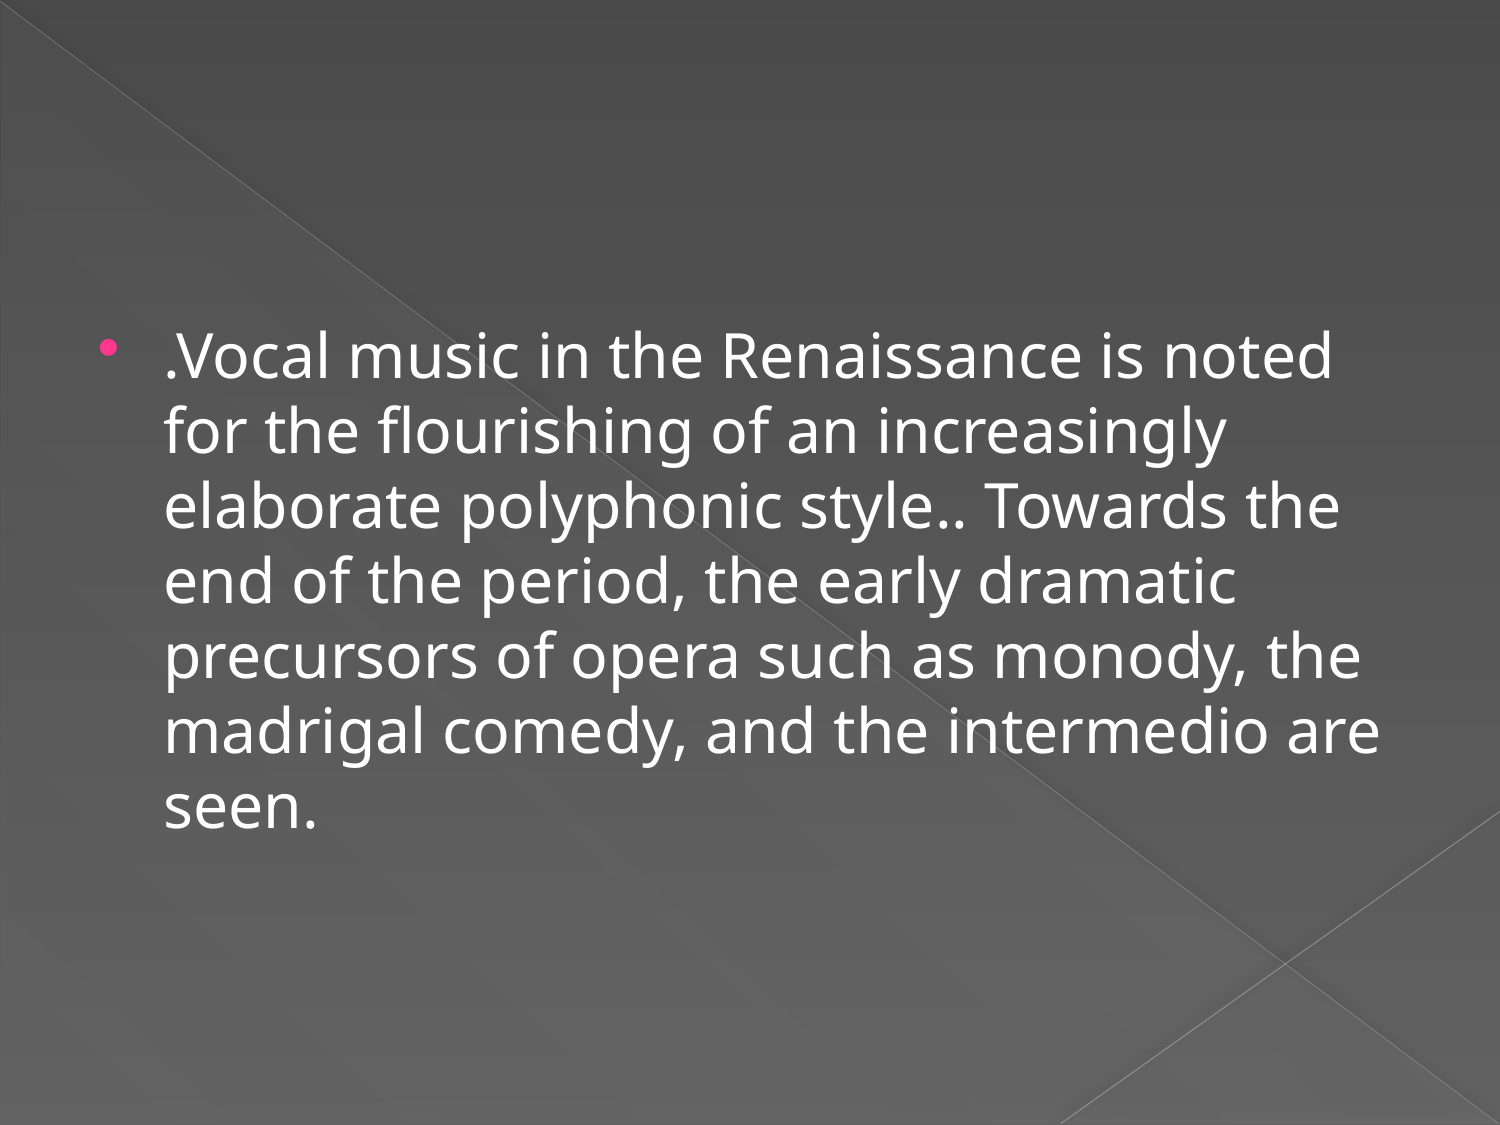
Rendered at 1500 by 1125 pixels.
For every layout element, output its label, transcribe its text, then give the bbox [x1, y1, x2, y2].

list .Vocal music in the Renaissance is noted for the flourishing of an increasingly elaborate polyphonic style.. Towards the end of the period, the early dramatic precursors of opera such as monody, the madrigal comedy, and the intermedio are seen. [75, 308, 1425, 1059]
